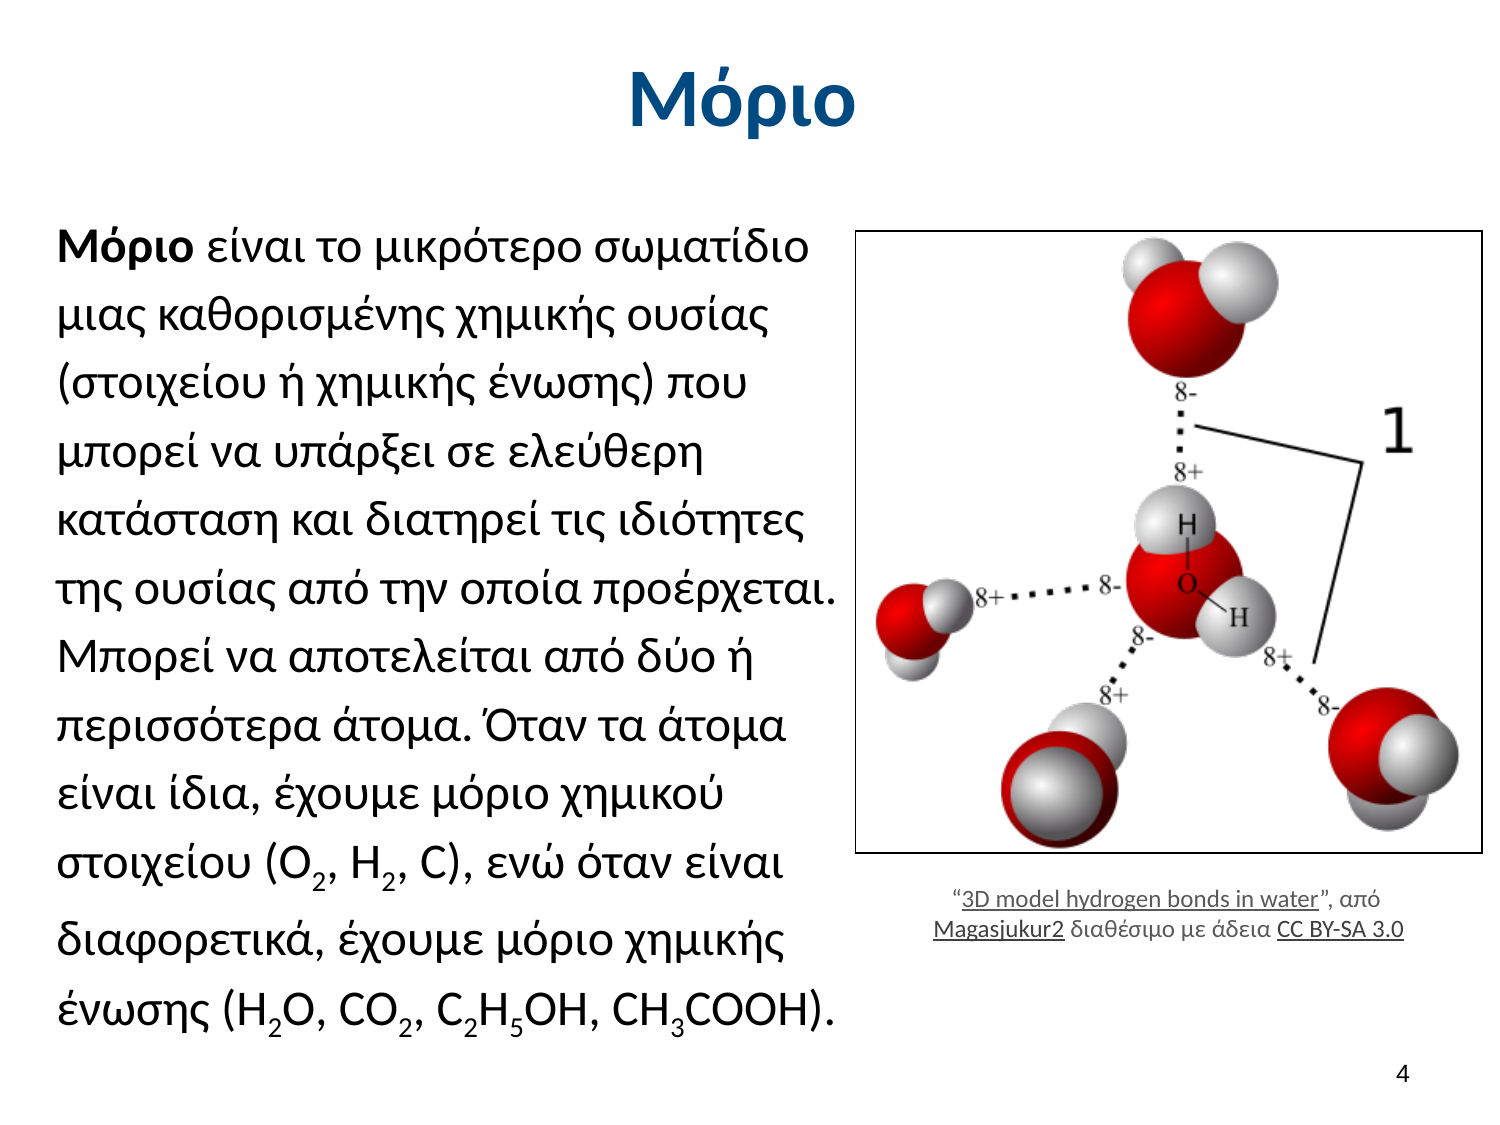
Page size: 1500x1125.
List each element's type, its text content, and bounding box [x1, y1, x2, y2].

title Μόριο [76, 19, 1427, 169]
text_box “3D model hydrogen bonds in water”, από Magasjukur2 διαθέσιμο με άδεια CC BY-SA 3.0 [915, 875, 1423, 950]
picture [855, 231, 1482, 853]
slide_number 3 [1074, 1042, 1425, 1103]
list Μόριο είναι το μικρότερο σωματίδιο μιας καθορισμένης χημικής ουσίας (στοιχείου ή χημικής ένωσης) που μπορεί να υπάρξει σε ελεύθερη κατάσταση και διατηρεί τις ιδιότητες της ουσίας από την οποία προέρχεται. Μπορεί να αποτελείται από δύο ή περισσότερα άτομα. Όταν τα άτομα είναι ίδια, έχουμε μόριο χημικού στοιχείου (O2, H2, C), ενώ όταν είναι διαφορετικά, έχουμε μόριο χημικής ένωσης (H2O, CO2, C2H5OH, CH3COOH). [41, 196, 870, 1024]
